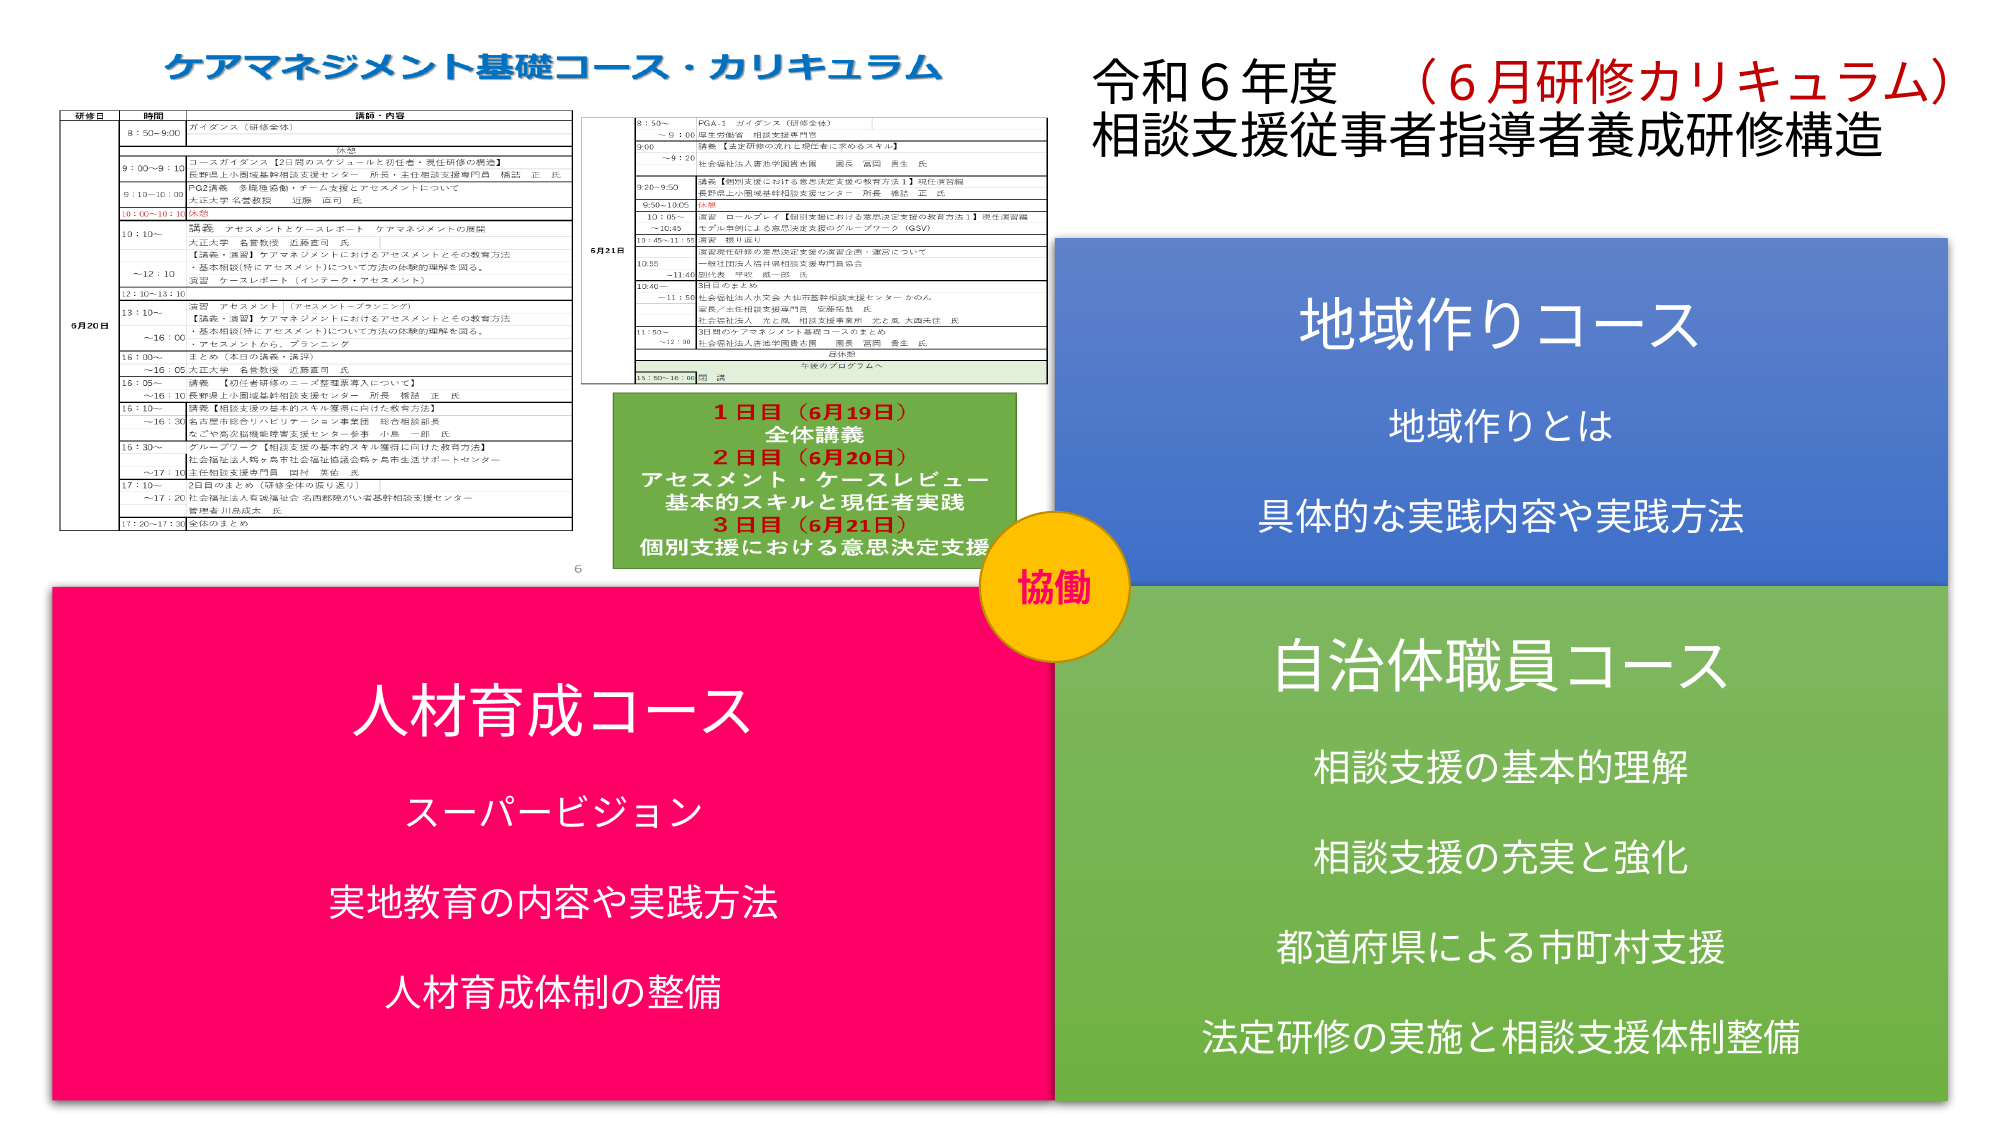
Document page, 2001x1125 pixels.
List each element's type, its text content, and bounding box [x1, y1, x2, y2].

text_box 令和６年度 （6月研修カリキュラム） 相談支援従事者指導者養成研修構造 [1076, 50, 2000, 213]
text_box 地域作りコース 地域作りとは 具体的な実践内容や実践方法 [1055, 238, 1948, 583]
text_box 人材育成コース スーパービジョン 実地教育の内容や実践方法 人材育成体制の整備 [52, 587, 1047, 1101]
picture [52, 24, 1055, 587]
text_box 自治体職員コース 相談支援の基本的理解 相談支援の充実と強化 都道府県による市町村支援 法定研修の実施と相談支援体制整備 [1054, 586, 1948, 1101]
text_box 協働 [978, 510, 1131, 663]
